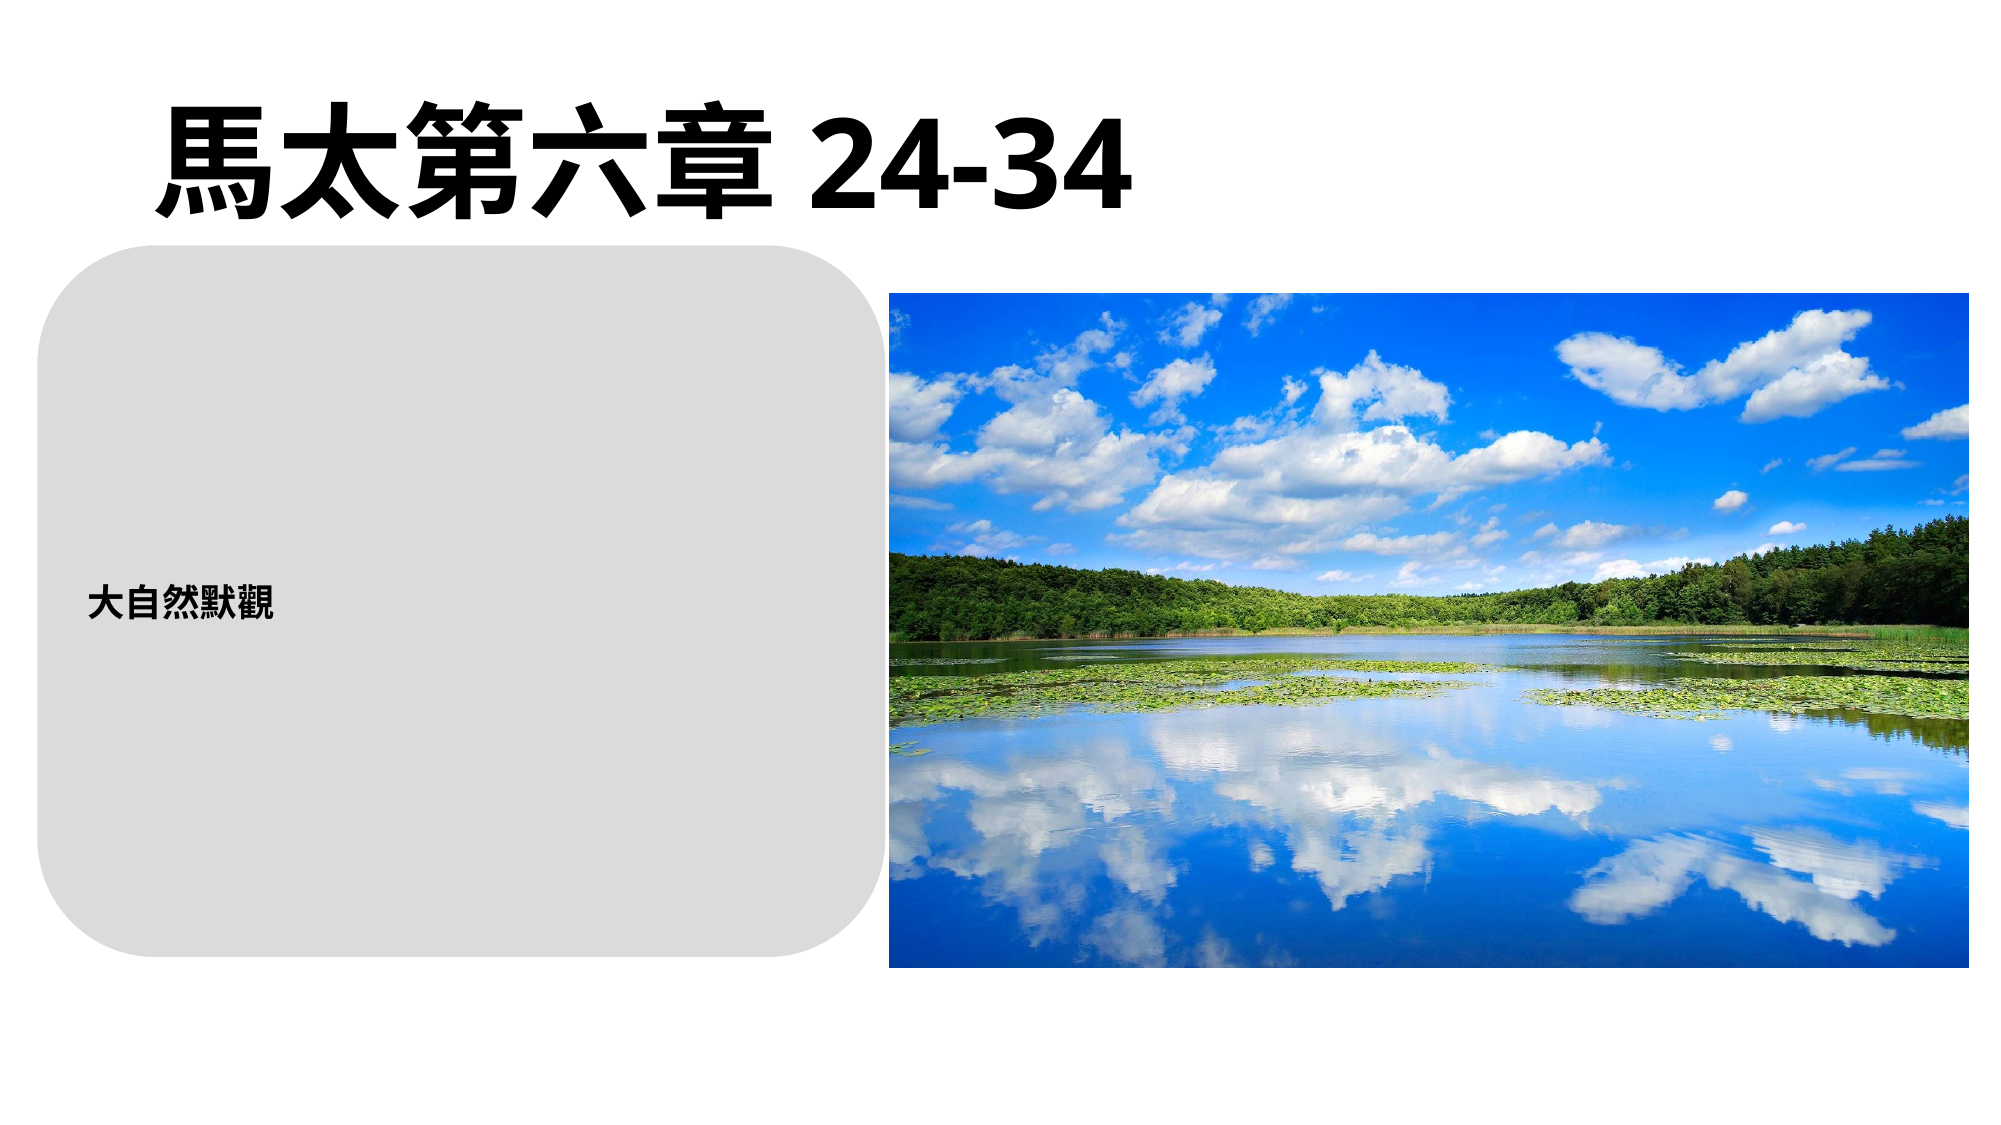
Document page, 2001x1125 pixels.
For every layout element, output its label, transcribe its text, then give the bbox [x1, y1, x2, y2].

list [889, 293, 1969, 968]
title 馬太第六章24-34 [137, 59, 1863, 278]
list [36, 244, 887, 959]
